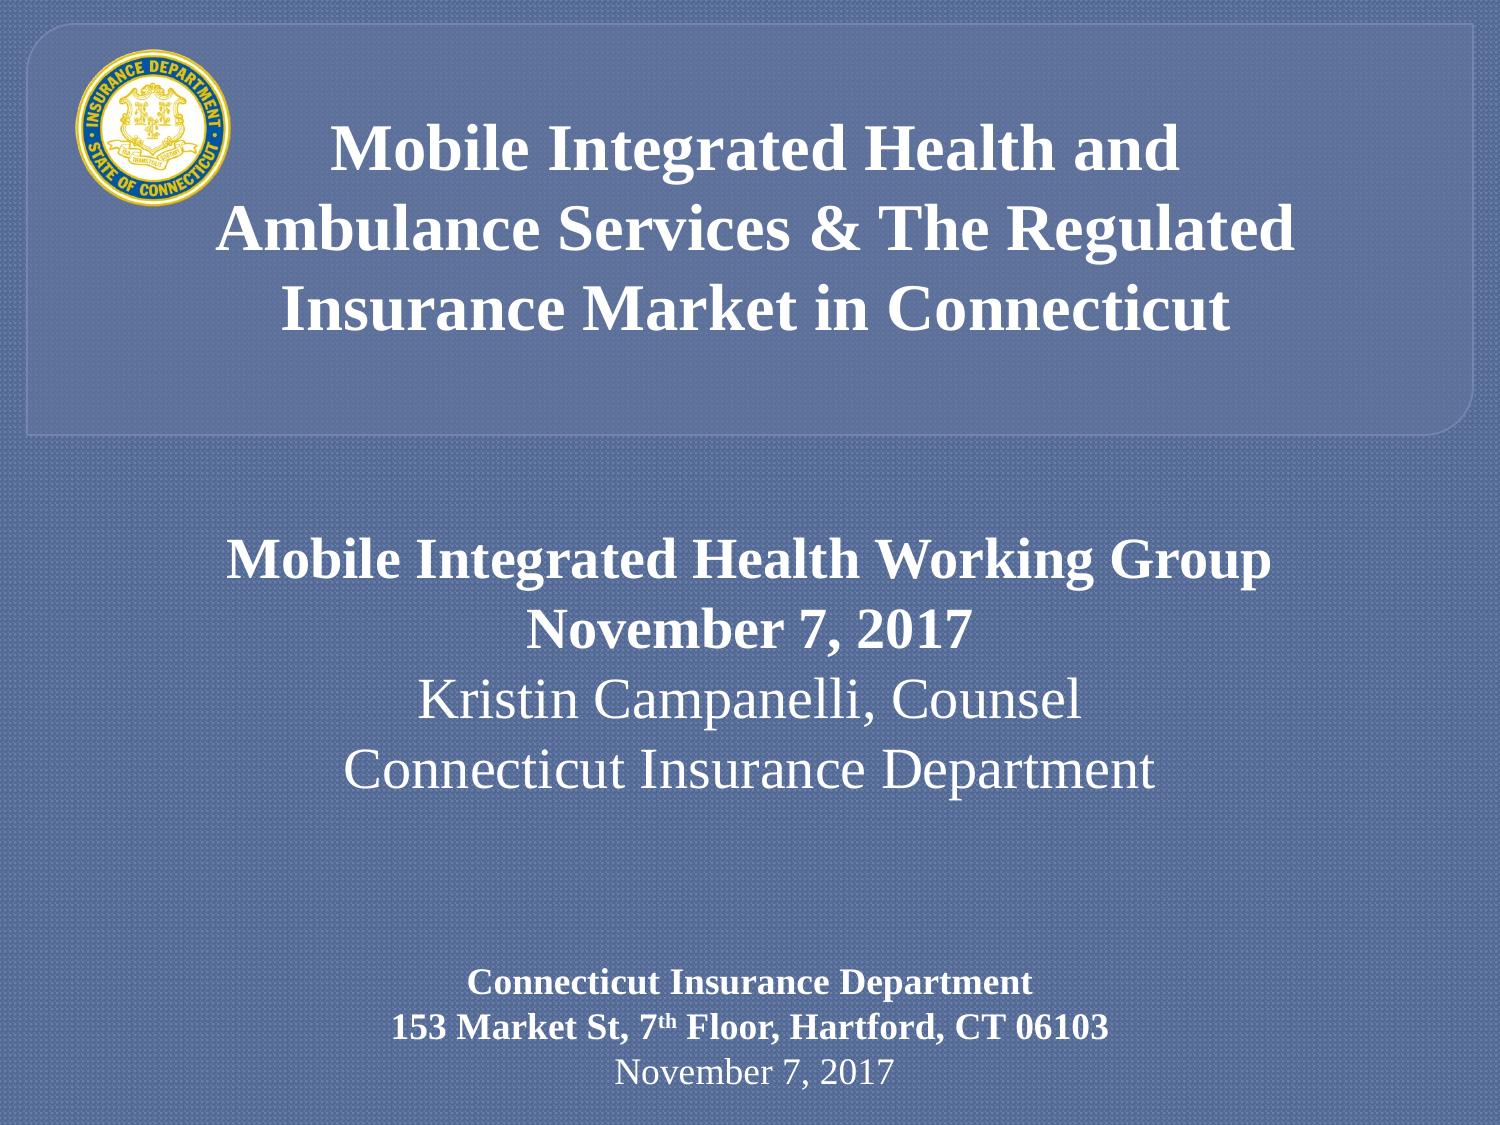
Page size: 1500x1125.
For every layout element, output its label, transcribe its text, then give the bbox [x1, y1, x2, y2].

picture [74, 49, 231, 207]
text_box Connecticut Insurance Department 153 Market St, 7th Floor, Hartford, CT 06103 November 7, 2017 [281, 949, 1219, 1100]
text_box Mobile Integrated Health and Ambulance Services & The Regulated Insurance Market in Connecticut [162, 96, 1350, 452]
text_box Mobile Integrated Health Working Group November 7, 2017 Kristin Campanelli, Counsel Connecticut Insurance Department [74, 512, 1425, 808]
